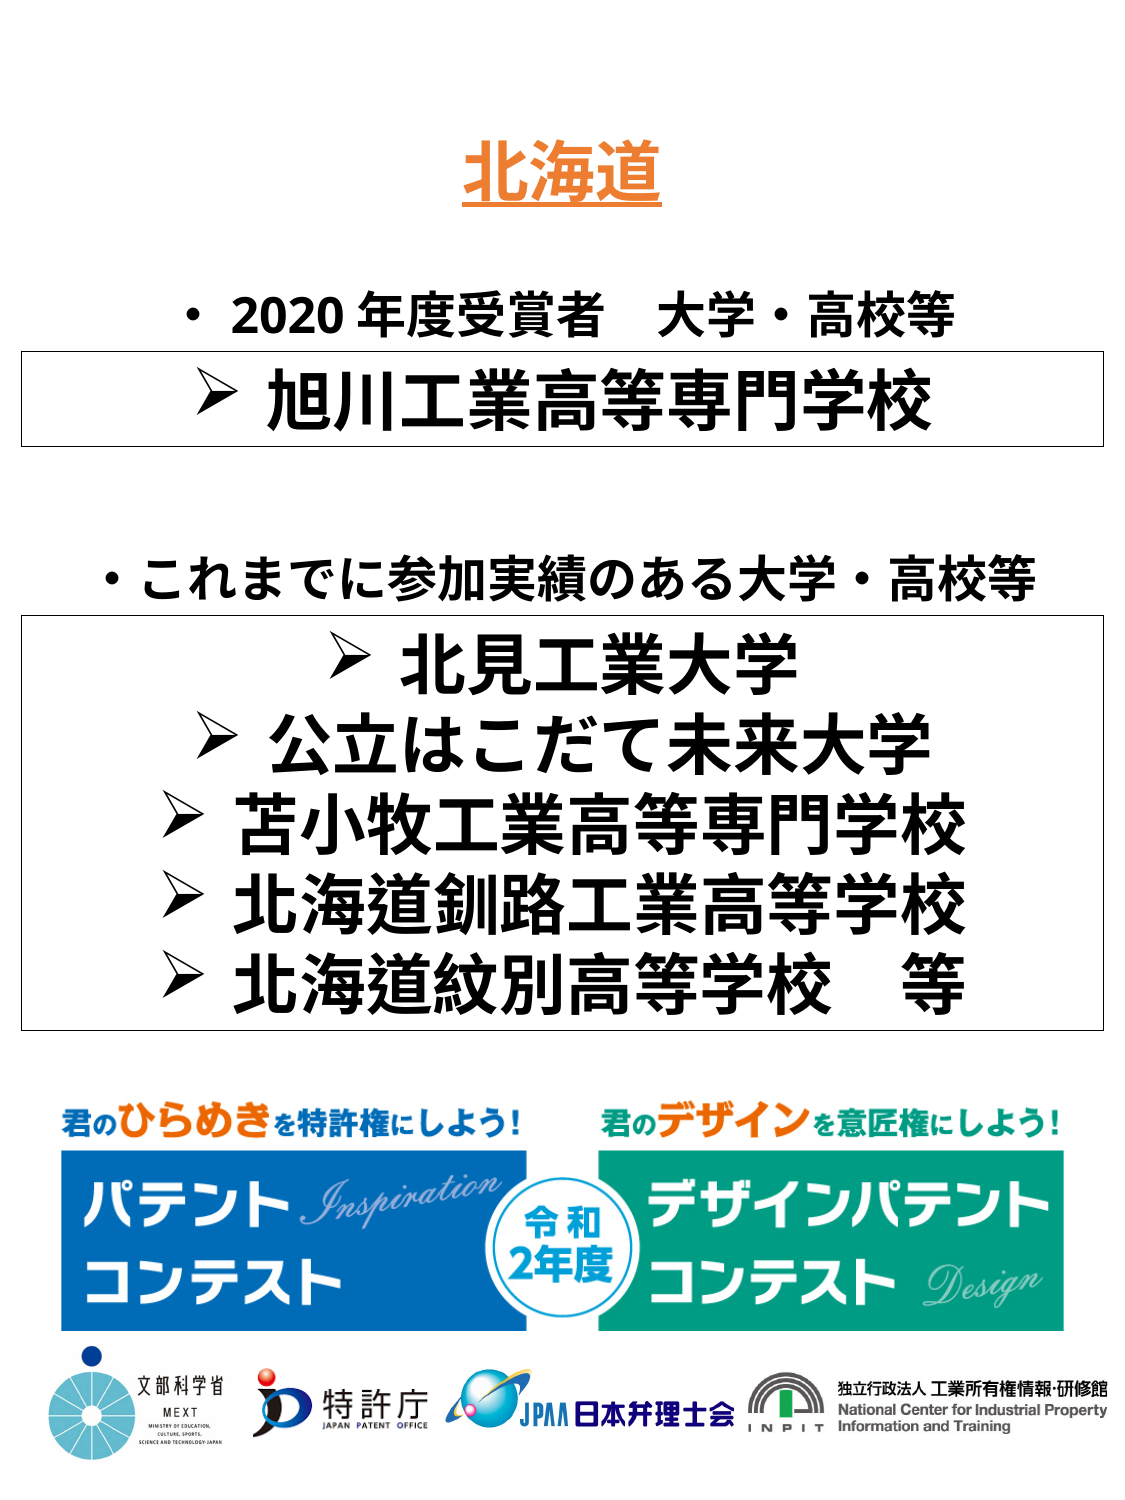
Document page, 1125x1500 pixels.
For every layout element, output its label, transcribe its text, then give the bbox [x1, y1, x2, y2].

text_box 北海道 [329, 122, 796, 218]
text_box 旭川工業高等専門学校 [21, 351, 1104, 447]
picture [0, 1088, 1125, 1331]
text_box 北見工業大学 公立はこだて未来大学 苫小牧工業高等専門学校 北海道釧路工業高等学校 北海道紋別高等学校 等 [21, 615, 1104, 1031]
text_box ・これまでに参加実績のある大学・高校等 [0, 540, 1125, 615]
text_box ・2020年度受賞者 大学・高校等 [0, 276, 1125, 351]
